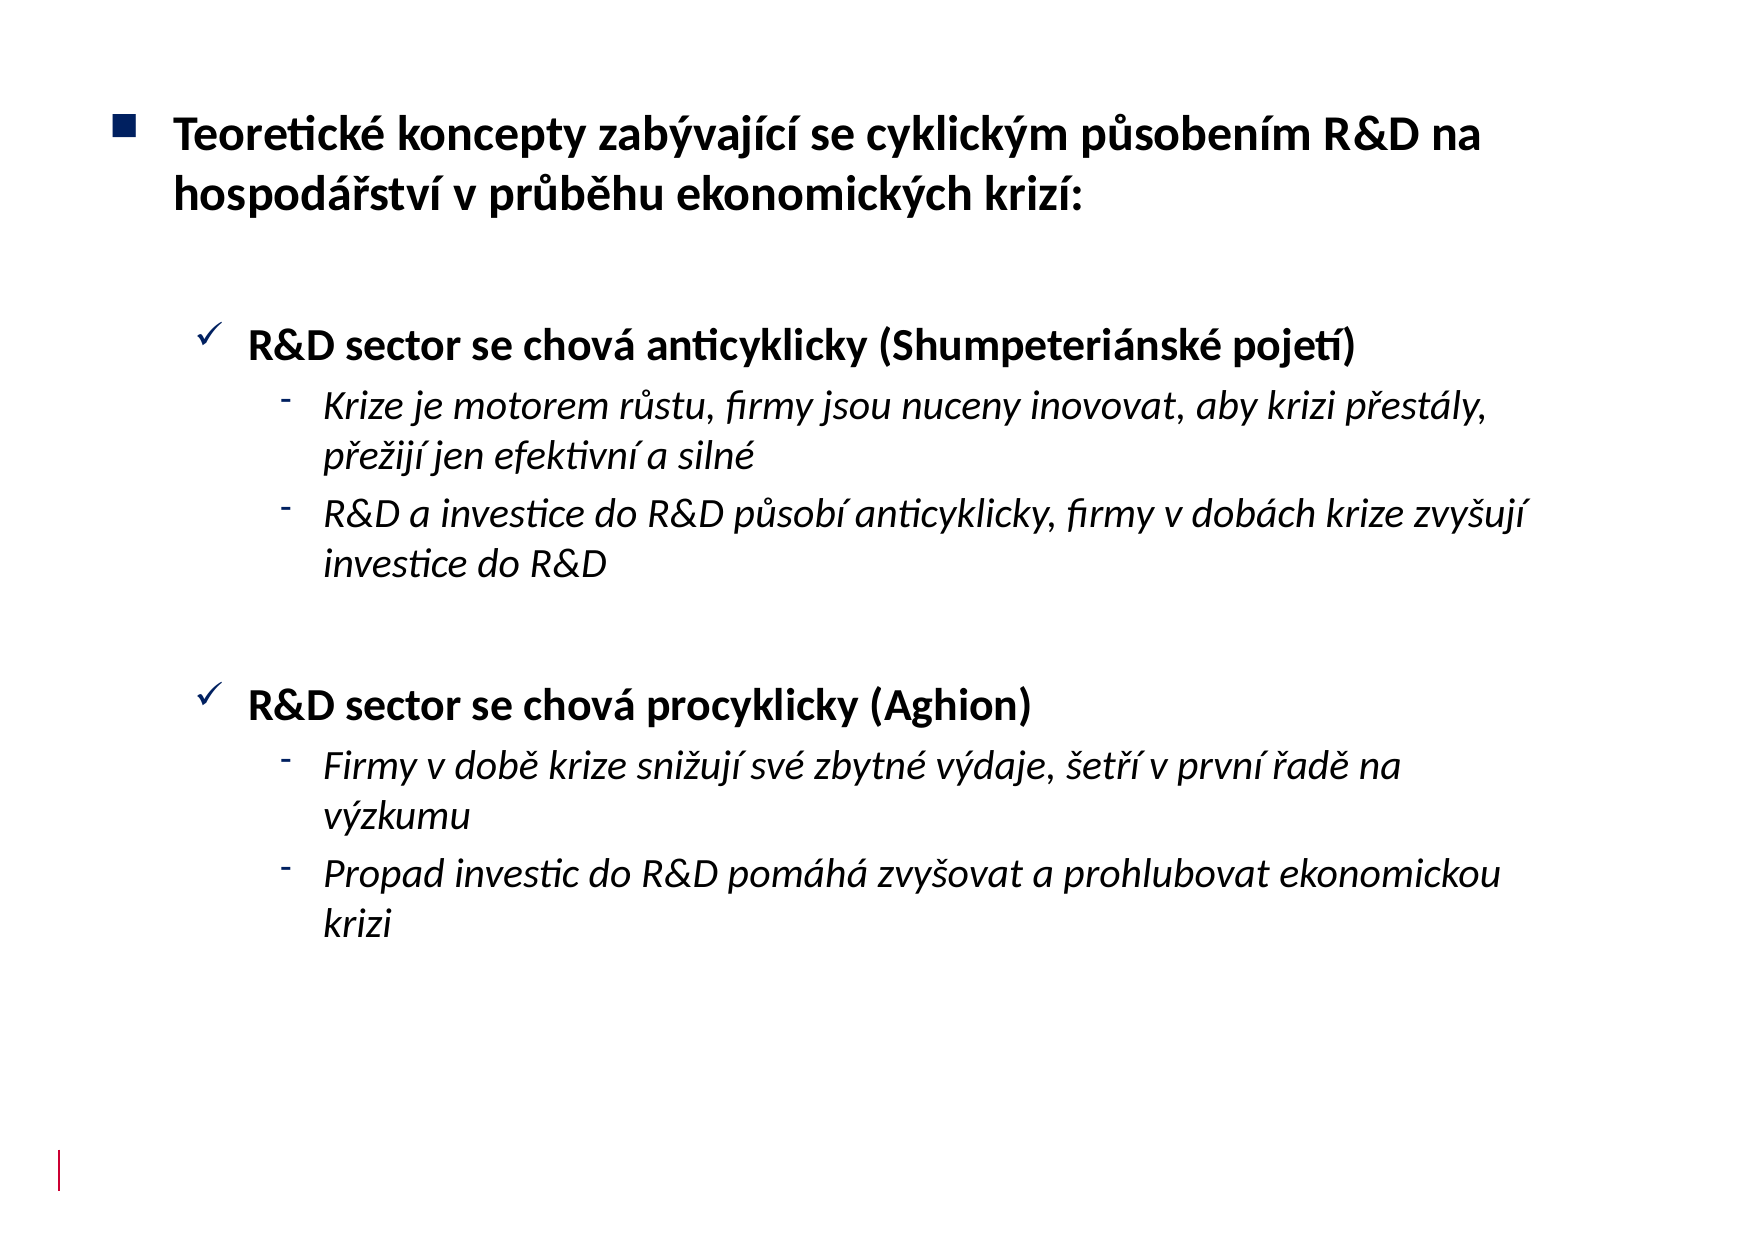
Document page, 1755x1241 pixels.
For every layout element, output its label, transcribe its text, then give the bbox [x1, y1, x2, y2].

list Teoretické koncepty zabývající se cyklickým působením R&D na hospodářství v průběhu ekonomických krizí: R&D sector se chová anticyklicky (Shumpeteriánské pojetí) Krize je motorem růstu, firmy jsou nuceny inovovat, aby krizi přestály, přežijí jen efektivní a silné R&D a investice do R&D působí anticyklicky, firmy v dobách krize zvyšují investice do R&D R&D sector se chová procyklicky (Aghion) Firmy v době krize snižují své zbytné výdaje, šetří v první řadě na výzkumu Propad investic do R&D pomáhá zvyšovat a prohlubovat ekonomickou krizi [109, 100, 1533, 1241]
